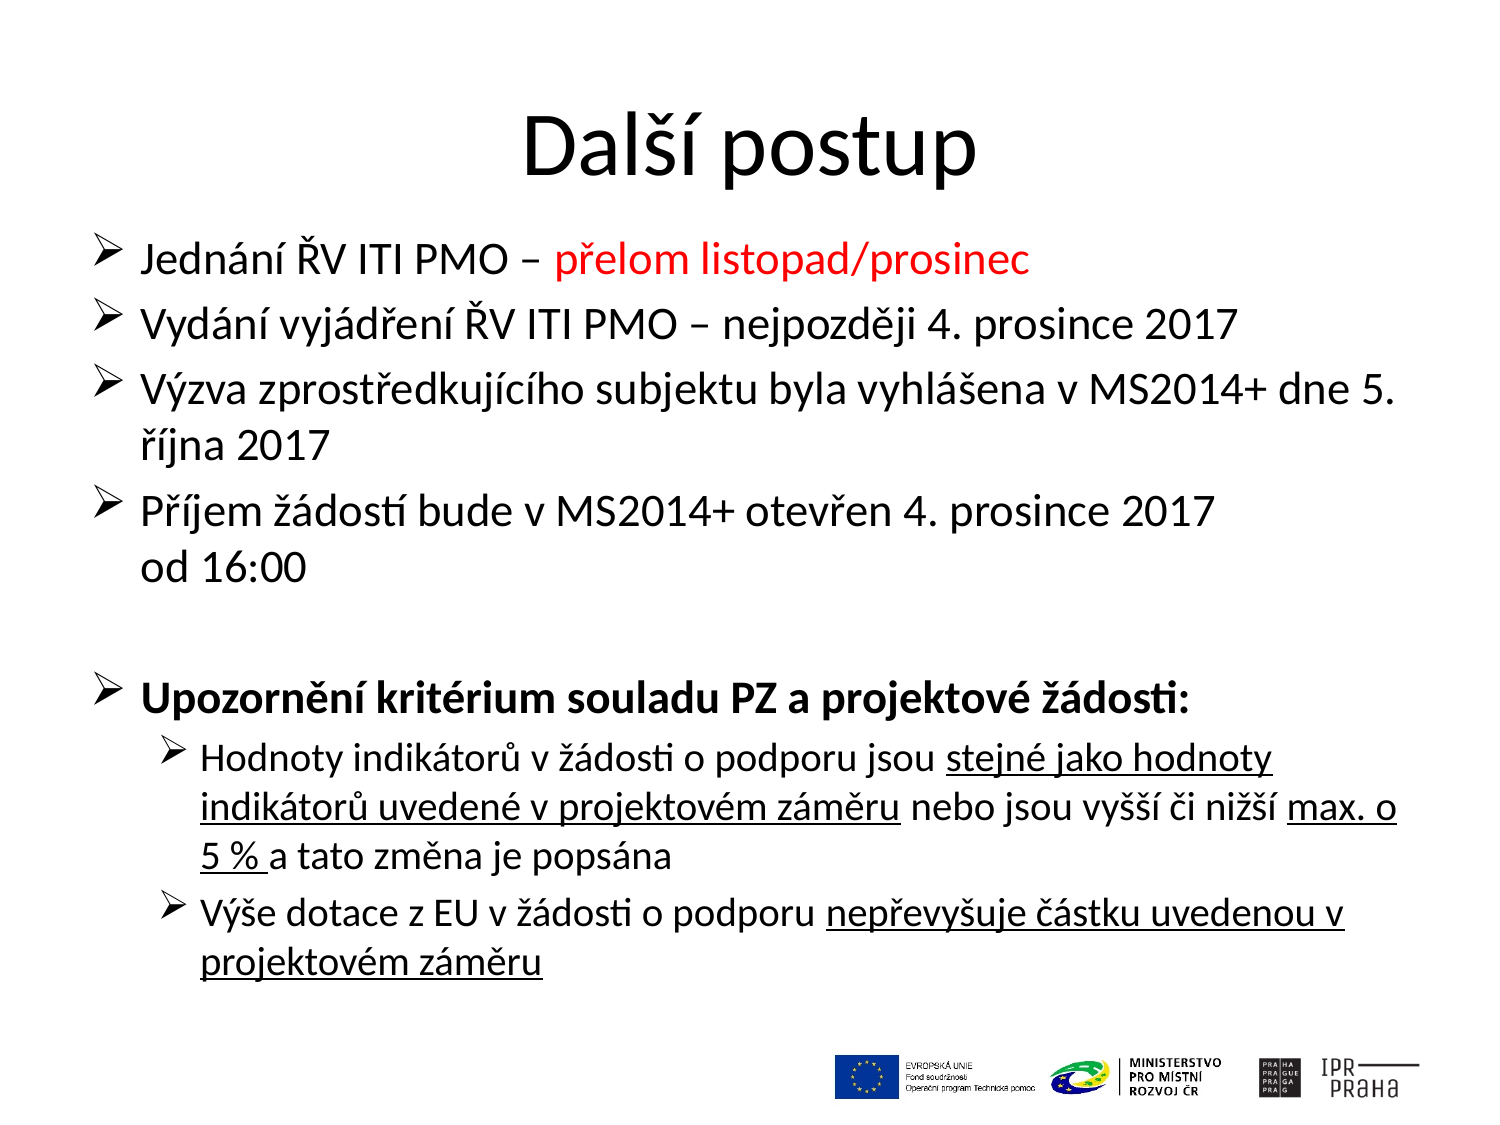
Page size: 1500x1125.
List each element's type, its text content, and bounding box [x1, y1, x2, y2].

title Další postup [75, 45, 1425, 219]
picture [820, 1040, 1236, 1113]
picture [1253, 1046, 1423, 1108]
list Jednání ŘV ITI PMO – přelom listopad/prosinec Vydání vyjádření ŘV ITI PMO – nejpozději 4. prosince 2017 Výzva zprostředkujícího subjektu byla vyhlášena v MS2014+ dne 5. října 2017 Příjem žádostí bude v MS2014+ otevřen 4. prosince 2017 od 16:00 Upozornění kritérium souladu PZ a projektové žádosti: Hodnoty indikátorů v žádosti o podporu jsou stejné jako hodnoty indikátorů uvedené v projektovém záměru nebo jsou vyšší či nižší max. o 5 % a tato změna je popsána Výše dotace z EU v žádosti o podporu nepřevyšuje částku uvedenou v projektovém záměru [75, 219, 1436, 1005]
